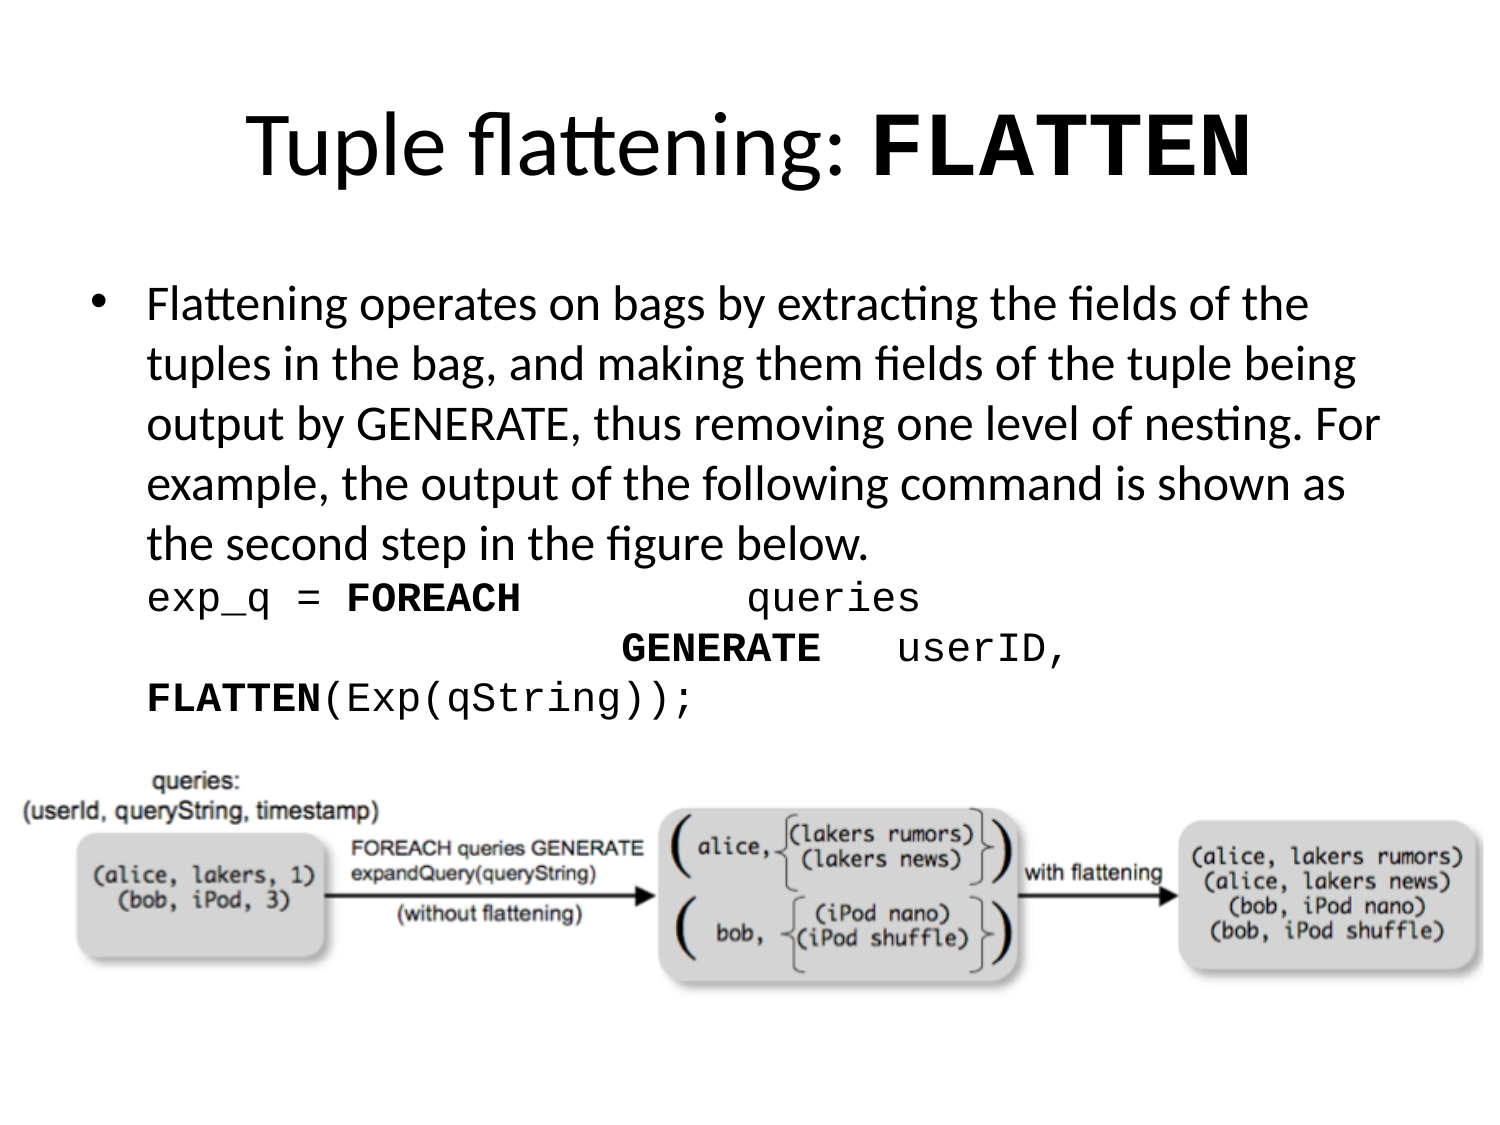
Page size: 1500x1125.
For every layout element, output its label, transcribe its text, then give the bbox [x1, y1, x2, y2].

picture [0, 743, 1500, 1007]
title Tuple flattening: FLATTEN [75, 45, 1425, 233]
list Flattening operates on bags by extracting the fields of the tuples in the bag, and making them fields of the tuple being output by GENERATE, thus removing one level of nesting. For example, the output of the following command is shown as the second step in the figure below. exp_q = FOREACH queries GENERATE userID, FLATTEN(Exp(qString)); [75, 262, 1425, 742]
